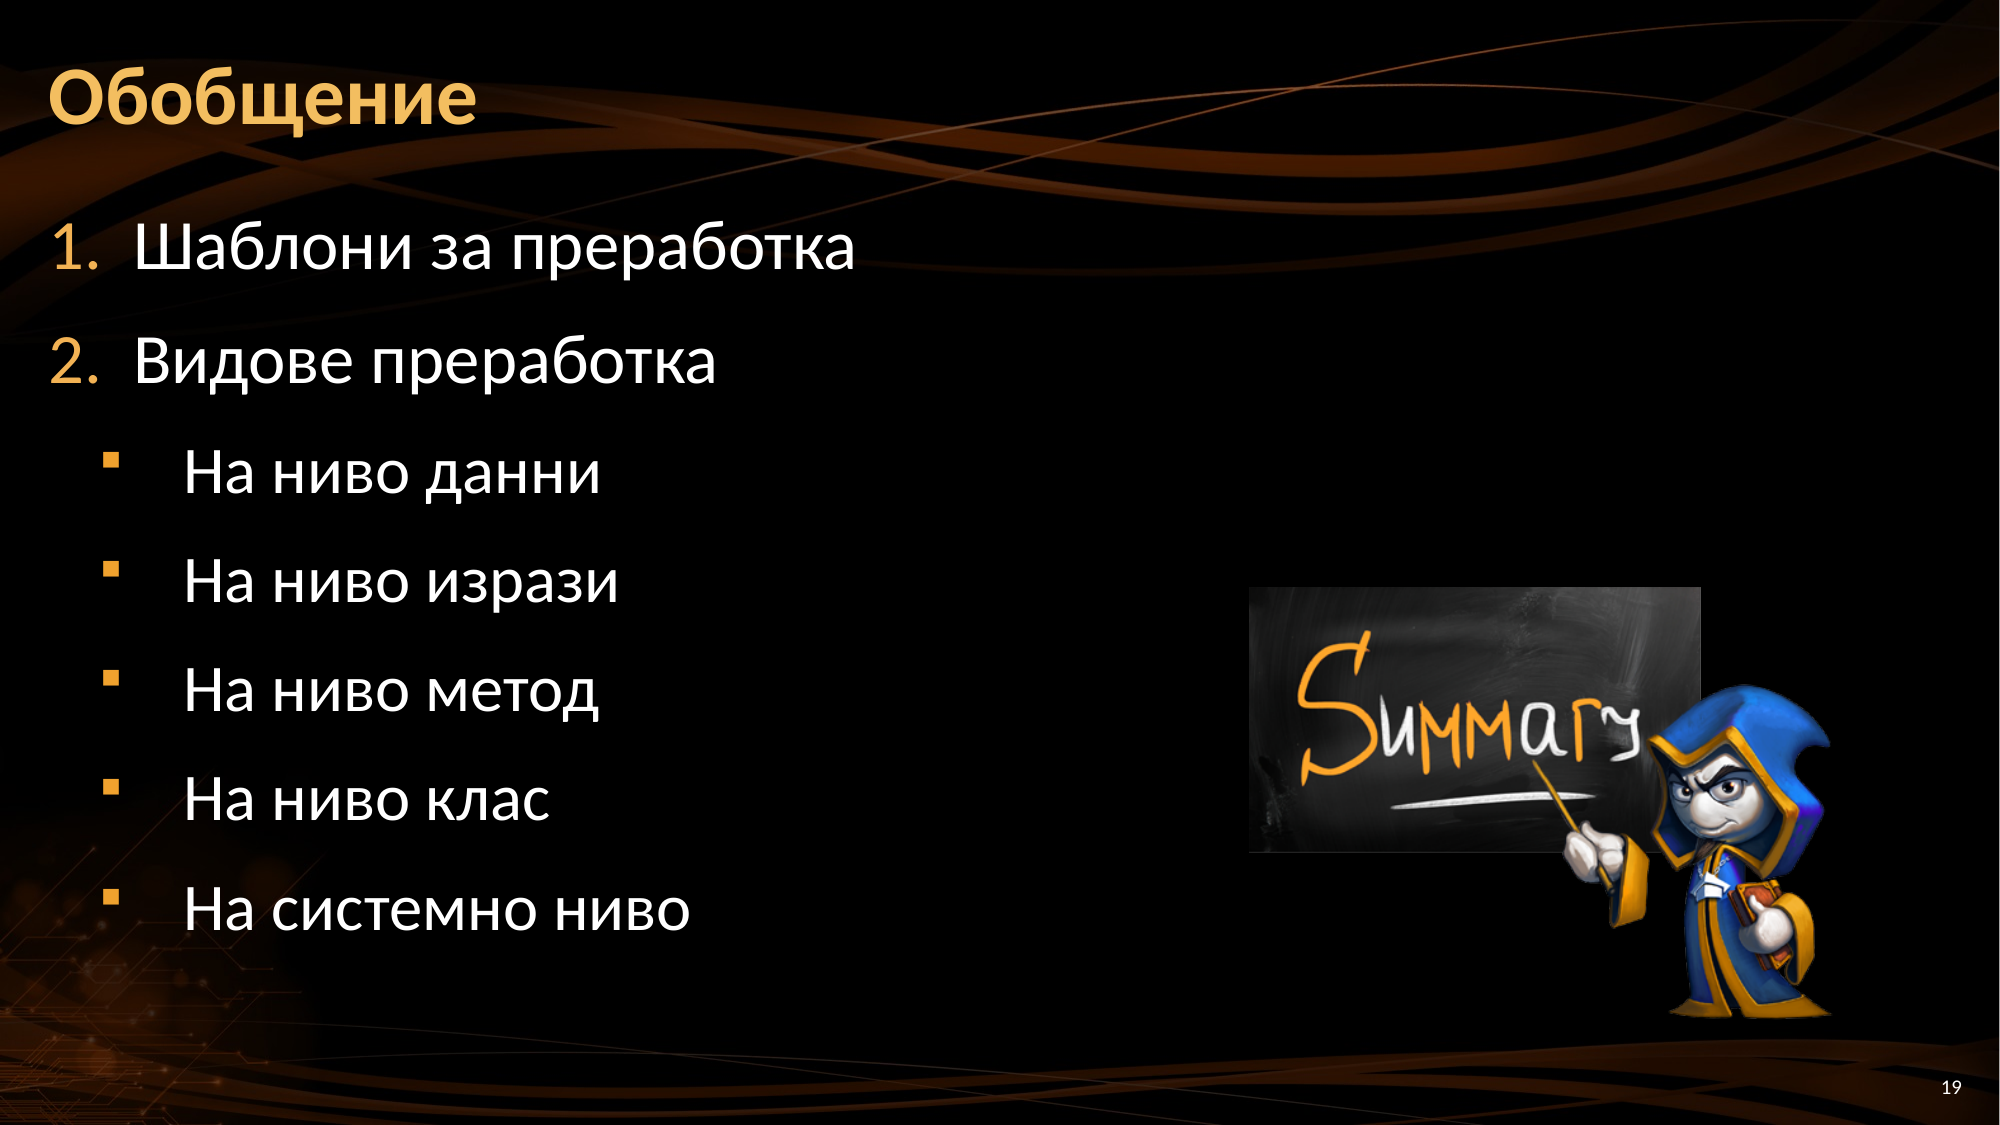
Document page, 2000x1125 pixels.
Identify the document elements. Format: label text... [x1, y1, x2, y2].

slide_number 19 [1897, 1070, 1968, 1103]
title Обобщение [30, 6, 1968, 189]
list Шаблони за преработка Видове преработка На ниво данни На ниво изрази На ниво метод На ниво клас На системно ниво [31, 189, 1968, 1103]
picture [0, 0, 2000, 1125]
